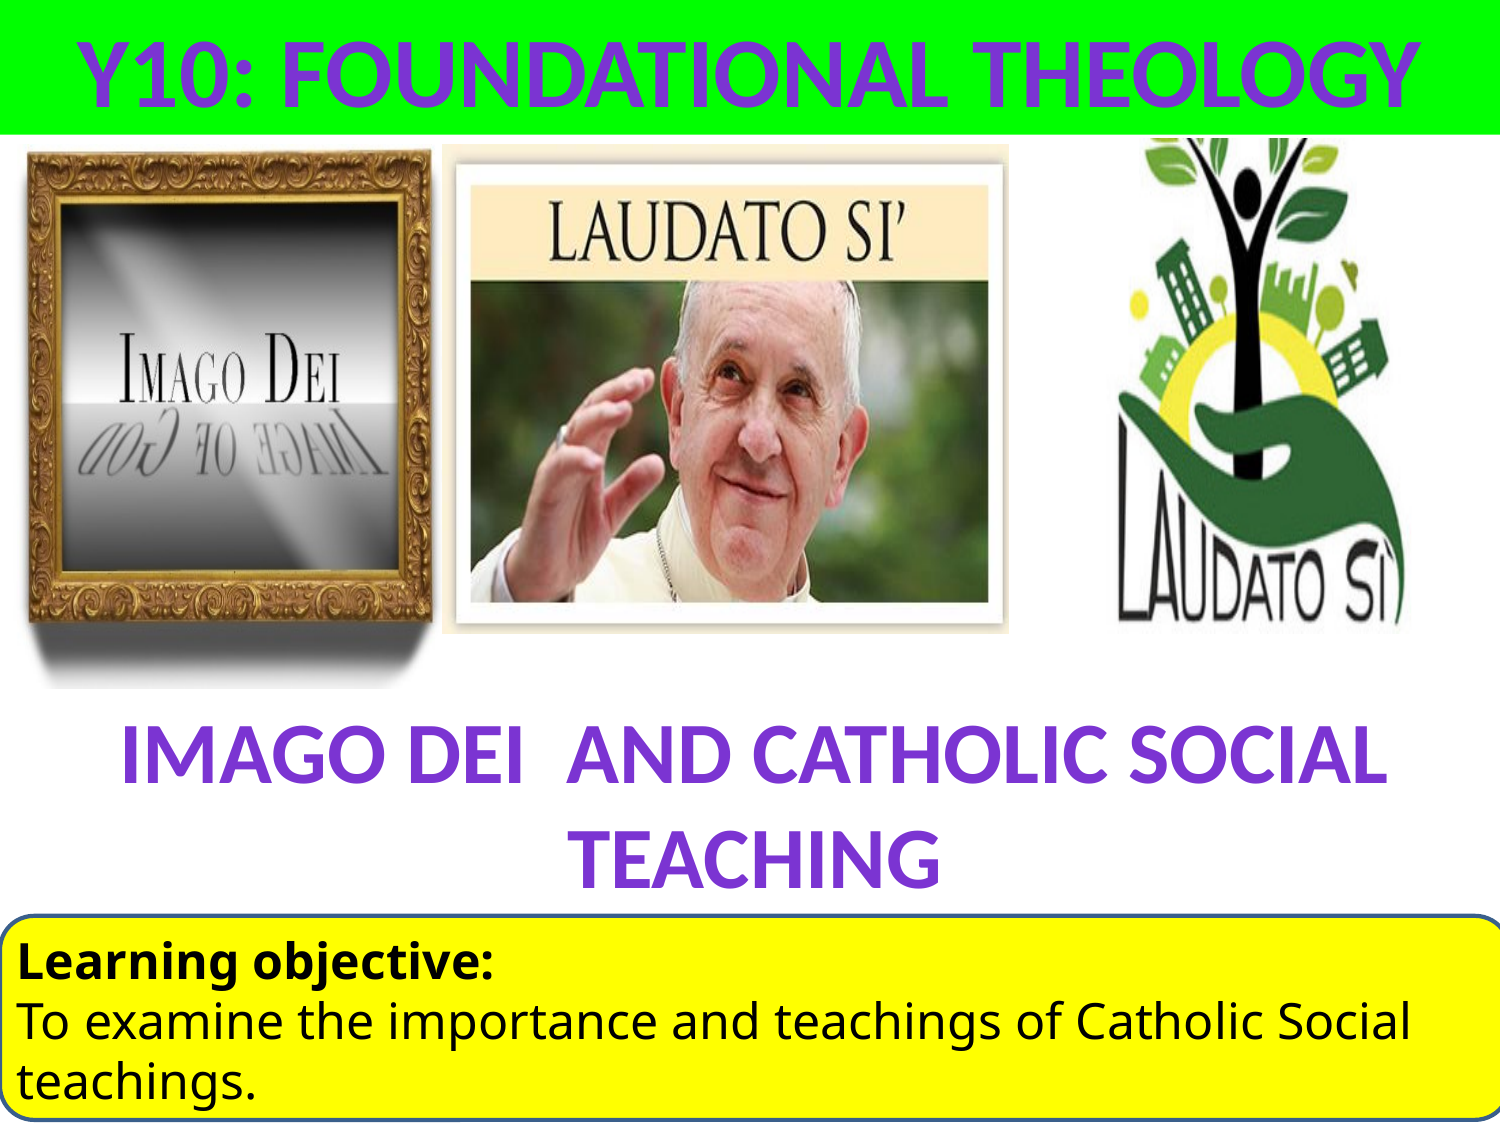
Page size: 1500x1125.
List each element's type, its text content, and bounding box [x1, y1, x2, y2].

text_box Learning objective: To examine the importance and teachings of Catholic Social teachings. [1, 921, 1500, 1125]
picture [1, 138, 1500, 689]
text_box Y10: Foundational Theology [0, 0, 1500, 135]
text_box Imago dei and catholic social teaching [4, 688, 1500, 914]
text_box [12, 913, 1497, 921]
